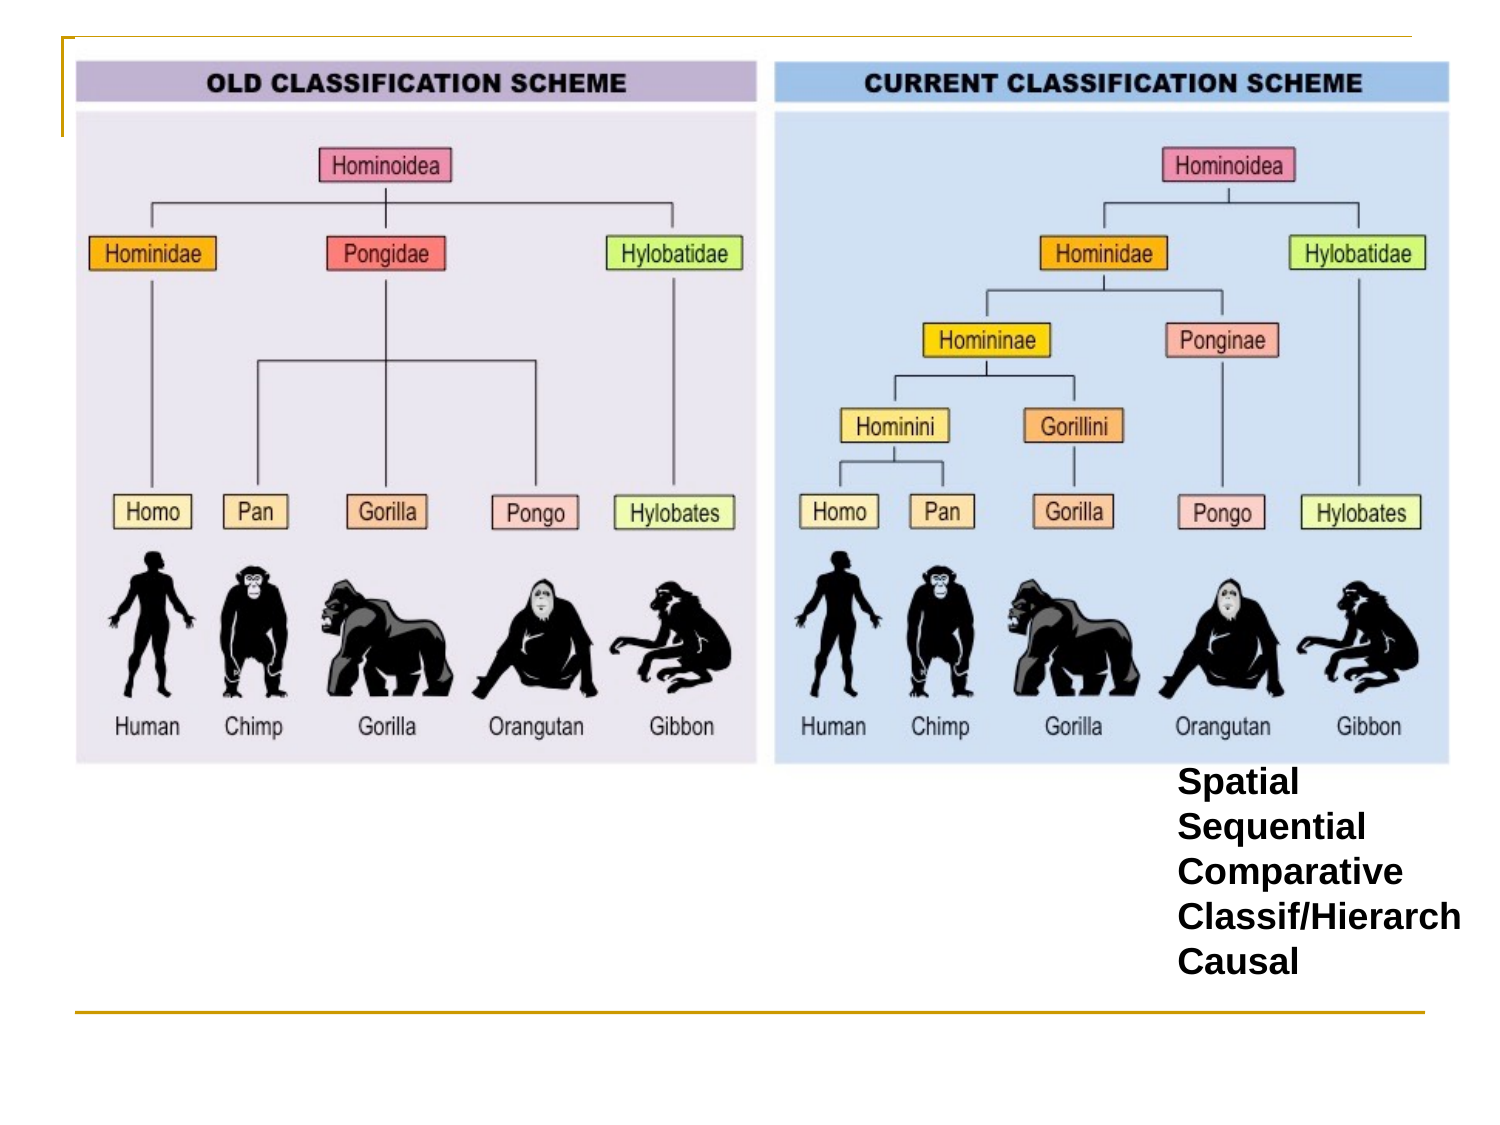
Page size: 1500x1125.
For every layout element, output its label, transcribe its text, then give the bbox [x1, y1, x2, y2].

picture [74, 37, 1451, 781]
text_box Spatial Sequential Comparative Classif/Hierarch Causal [1162, 749, 1500, 990]
